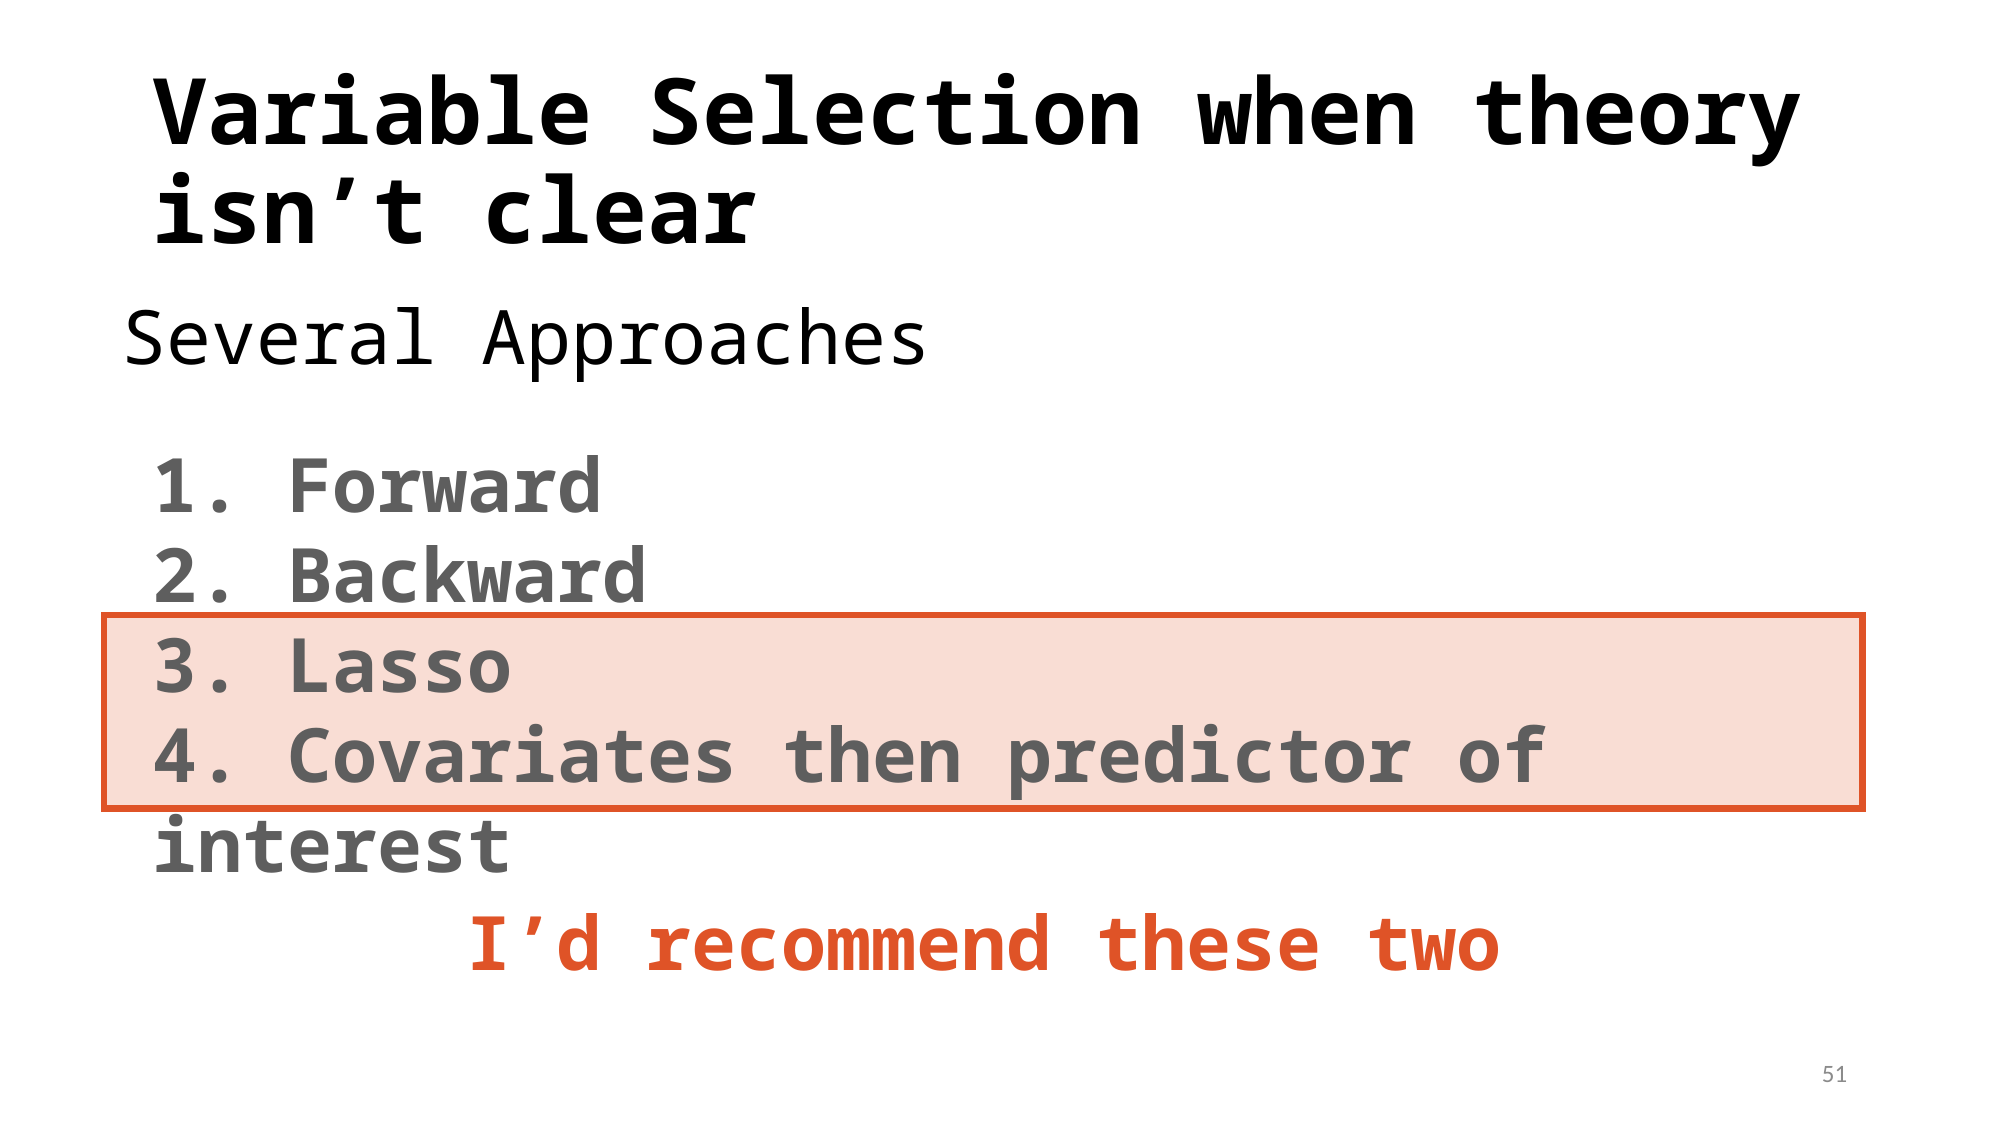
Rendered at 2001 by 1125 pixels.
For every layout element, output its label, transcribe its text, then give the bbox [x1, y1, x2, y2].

slide_number 51 [1412, 1042, 1863, 1103]
text_box I’d recommend these two [451, 887, 1516, 993]
text_box [103, 614, 137, 809]
text_box Several Approaches [106, 282, 947, 387]
text_box 1. Forward 2. Backward 3. Lasso 4. Covariates then predictor of interest [137, 429, 1863, 895]
title Variable Selection when theory isn’t clear [137, 96, 1863, 234]
